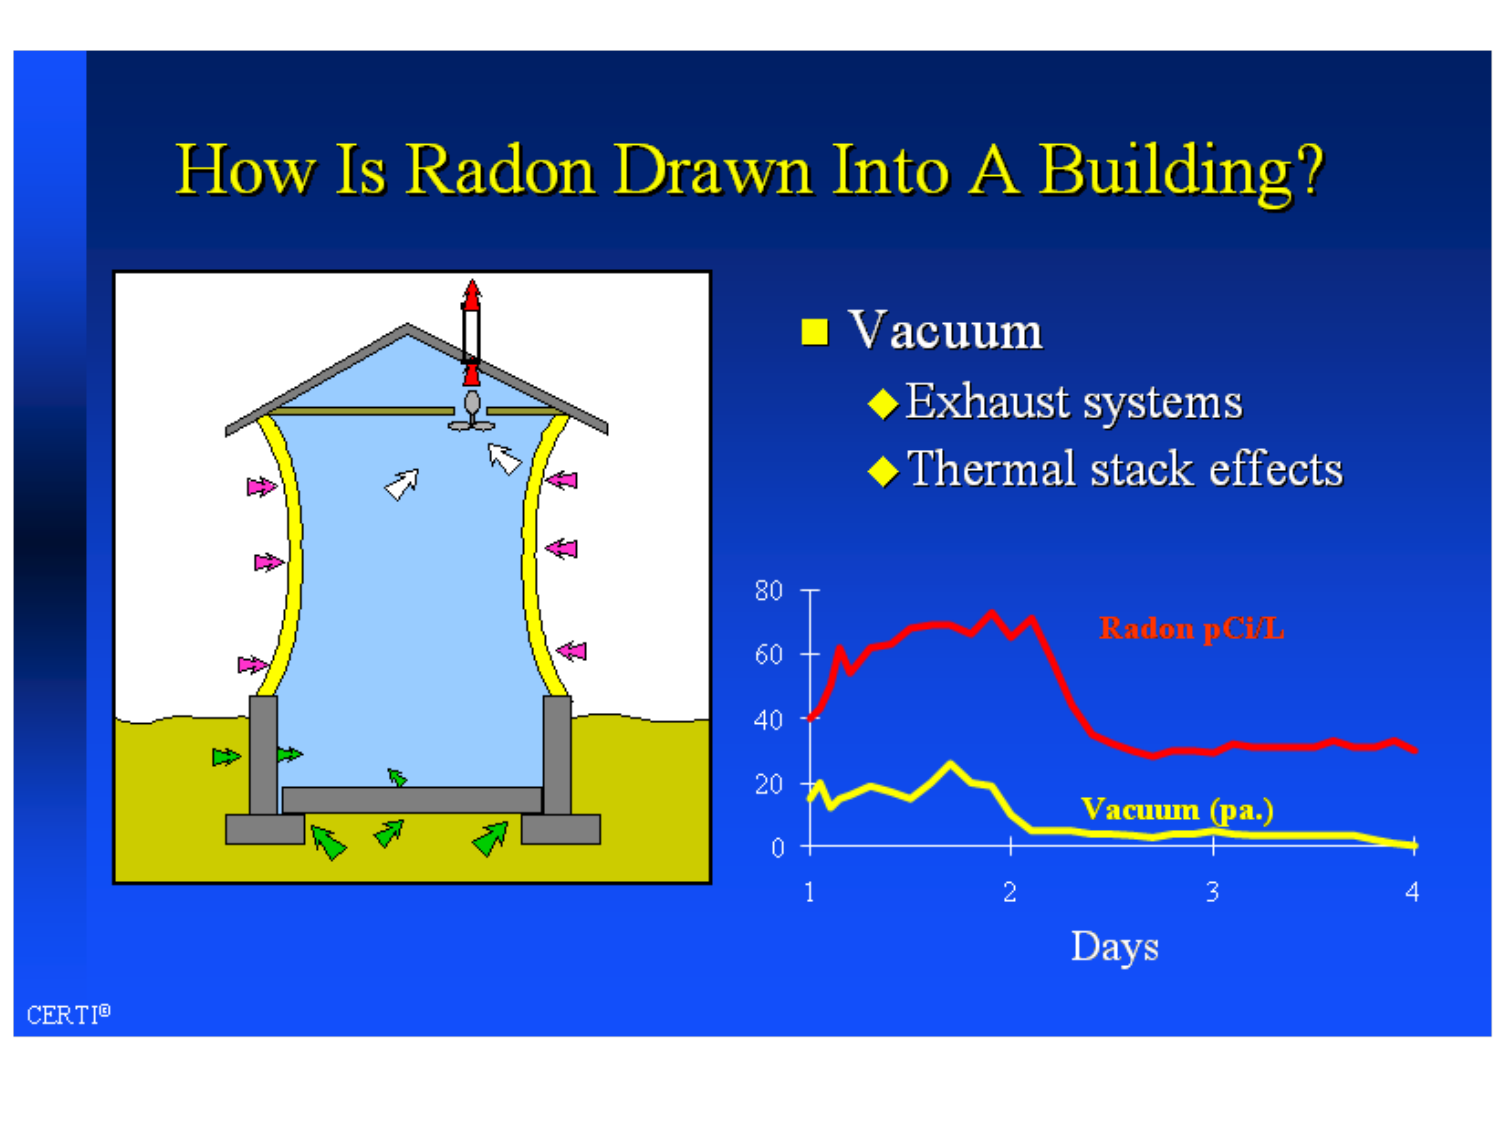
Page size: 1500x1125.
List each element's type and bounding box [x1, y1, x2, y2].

list [12, 49, 1495, 1039]
